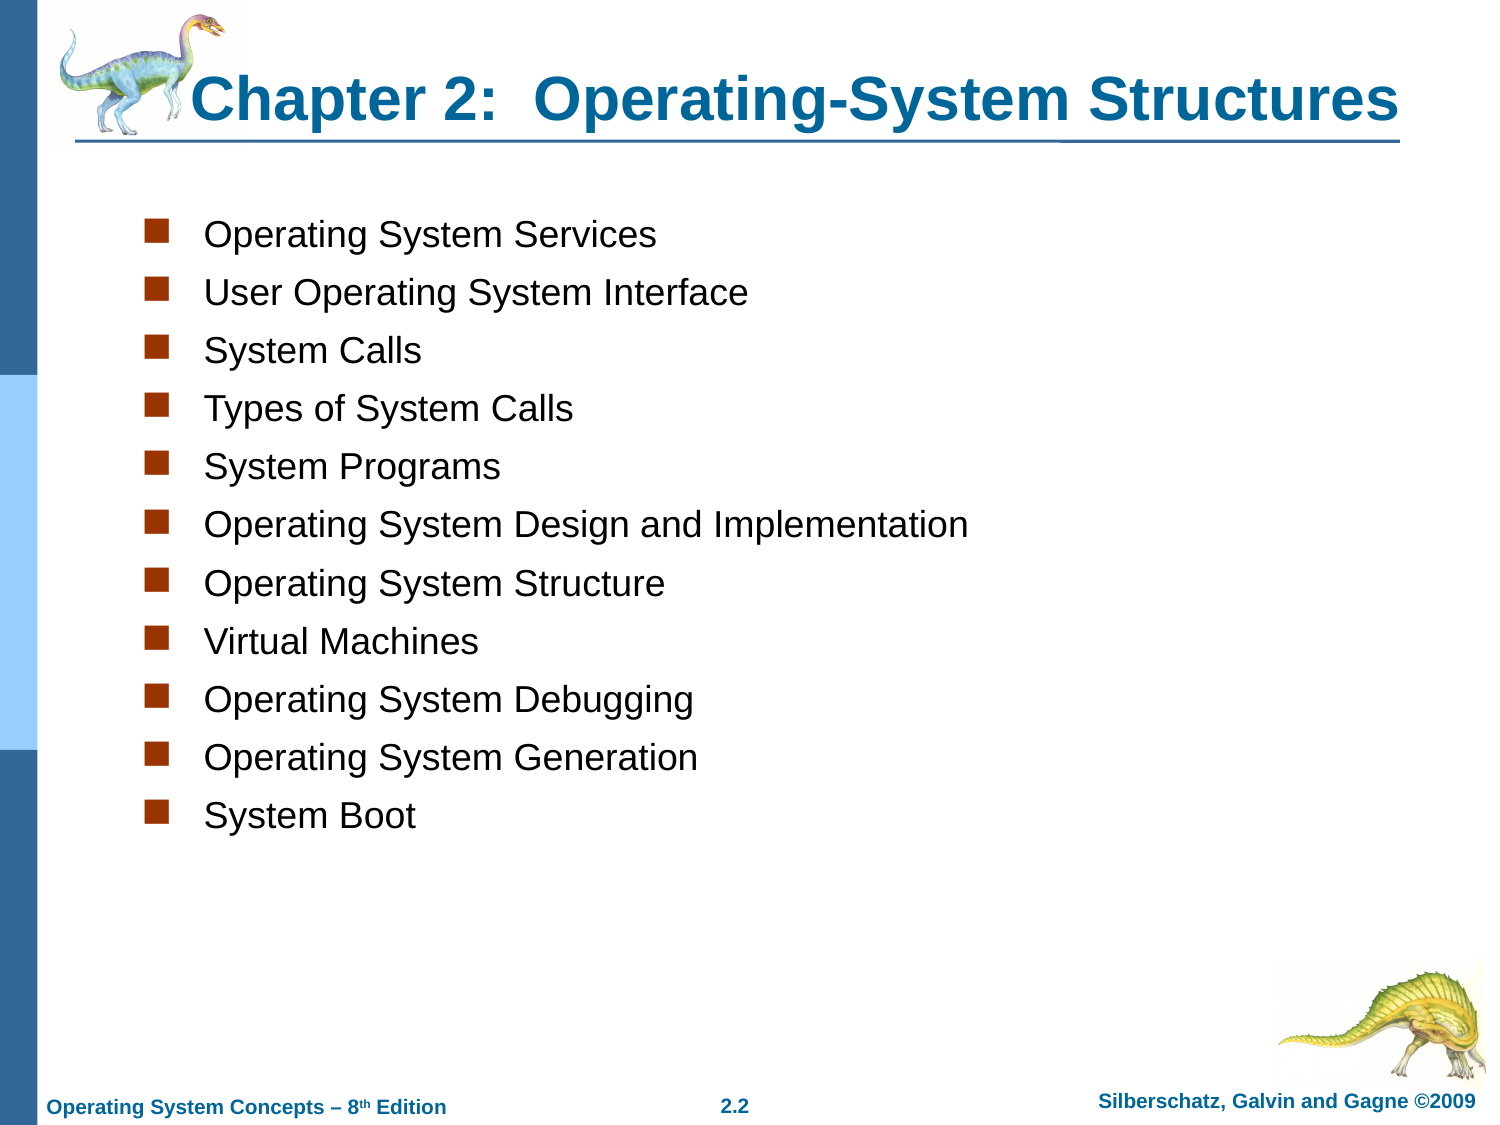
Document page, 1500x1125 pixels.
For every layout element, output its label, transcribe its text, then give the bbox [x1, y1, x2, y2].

title Chapter 2: Operating-System Structures [94, 45, 1498, 141]
list Operating System Services User Operating System Interface System Calls Types of System Calls System Programs Operating System Design and Implementation Operating System Structure Virtual Machines Operating System Debugging Operating System Generation System Boot [132, 202, 1483, 946]
picture [1275, 959, 1486, 1090]
picture [46, 0, 243, 149]
